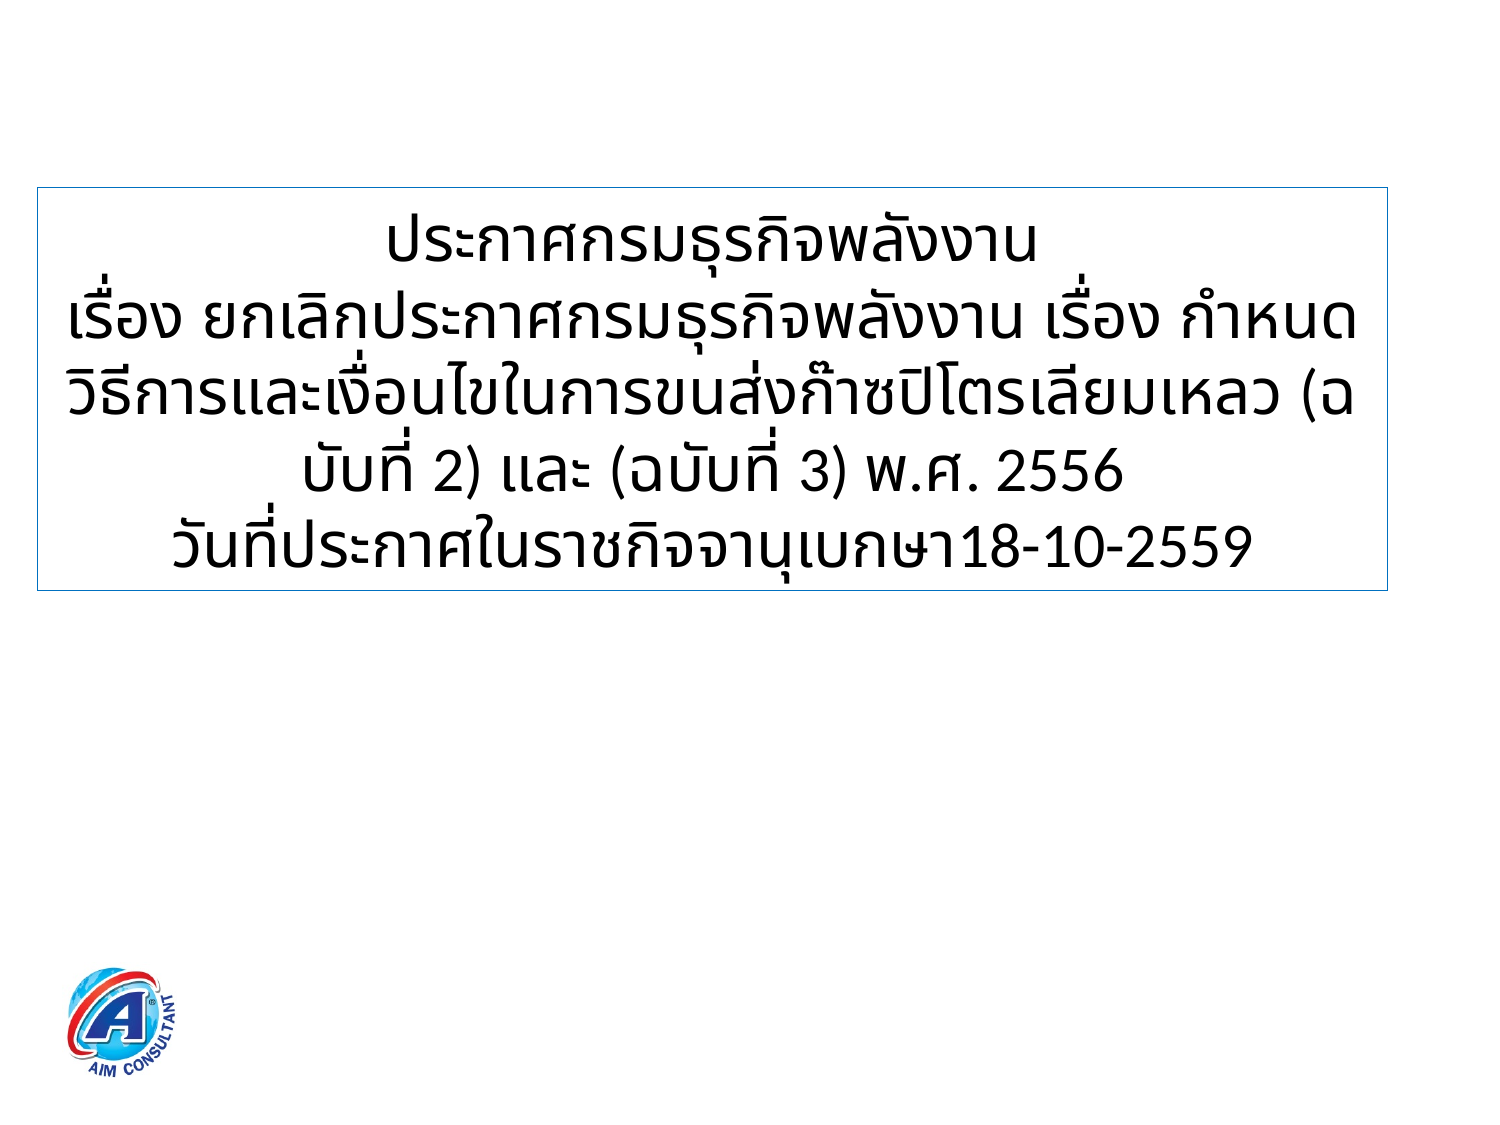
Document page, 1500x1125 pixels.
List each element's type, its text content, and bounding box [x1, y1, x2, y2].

title ประกาศกรมธุรกิจพลังงาน เรื่อง ยกเลิกประกาศกรมธุรกิจพลังงาน เรื่อง กำหนดวิธีการและเงื่อนไขในการขนส่งก๊าซปิโตรเลียมเหลว (ฉบับที่ 2) และ (ฉบับที่ 3) พ.ศ. 2556 วันที่ประกาศในราชกิจจานุเบกษา18-10-2559 [37, 187, 1388, 591]
picture [62, 962, 177, 1080]
